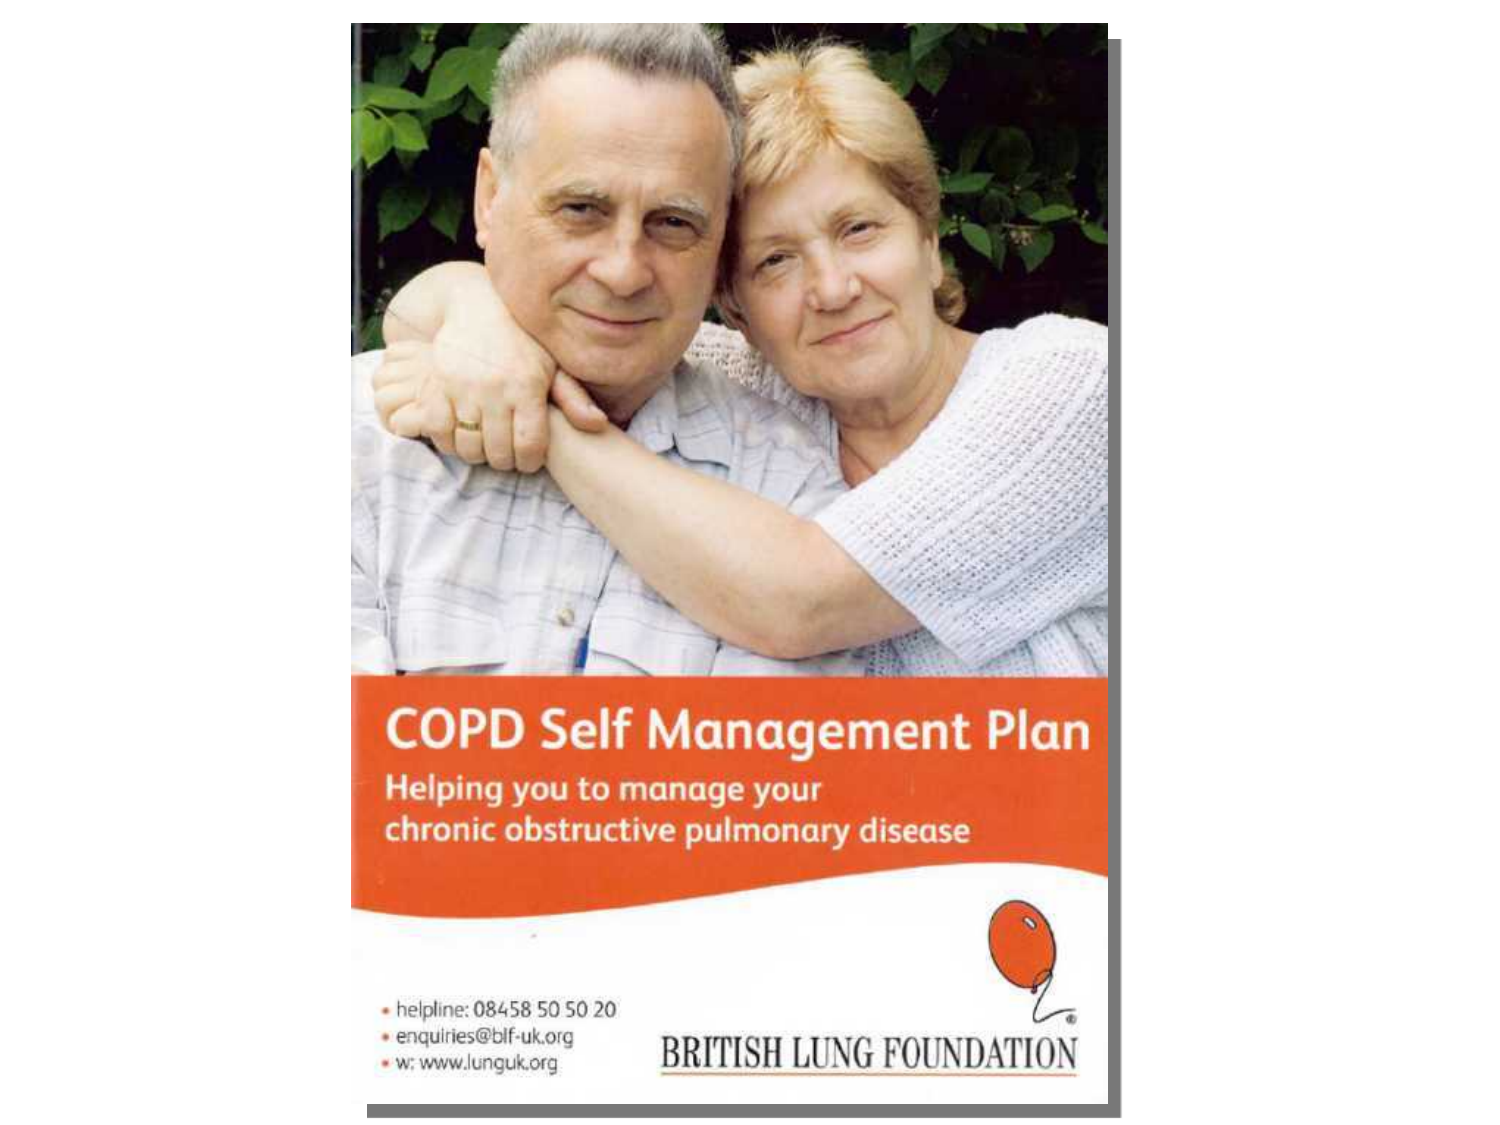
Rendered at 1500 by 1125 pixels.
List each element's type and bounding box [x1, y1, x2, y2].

picture [351, 23, 1108, 1104]
